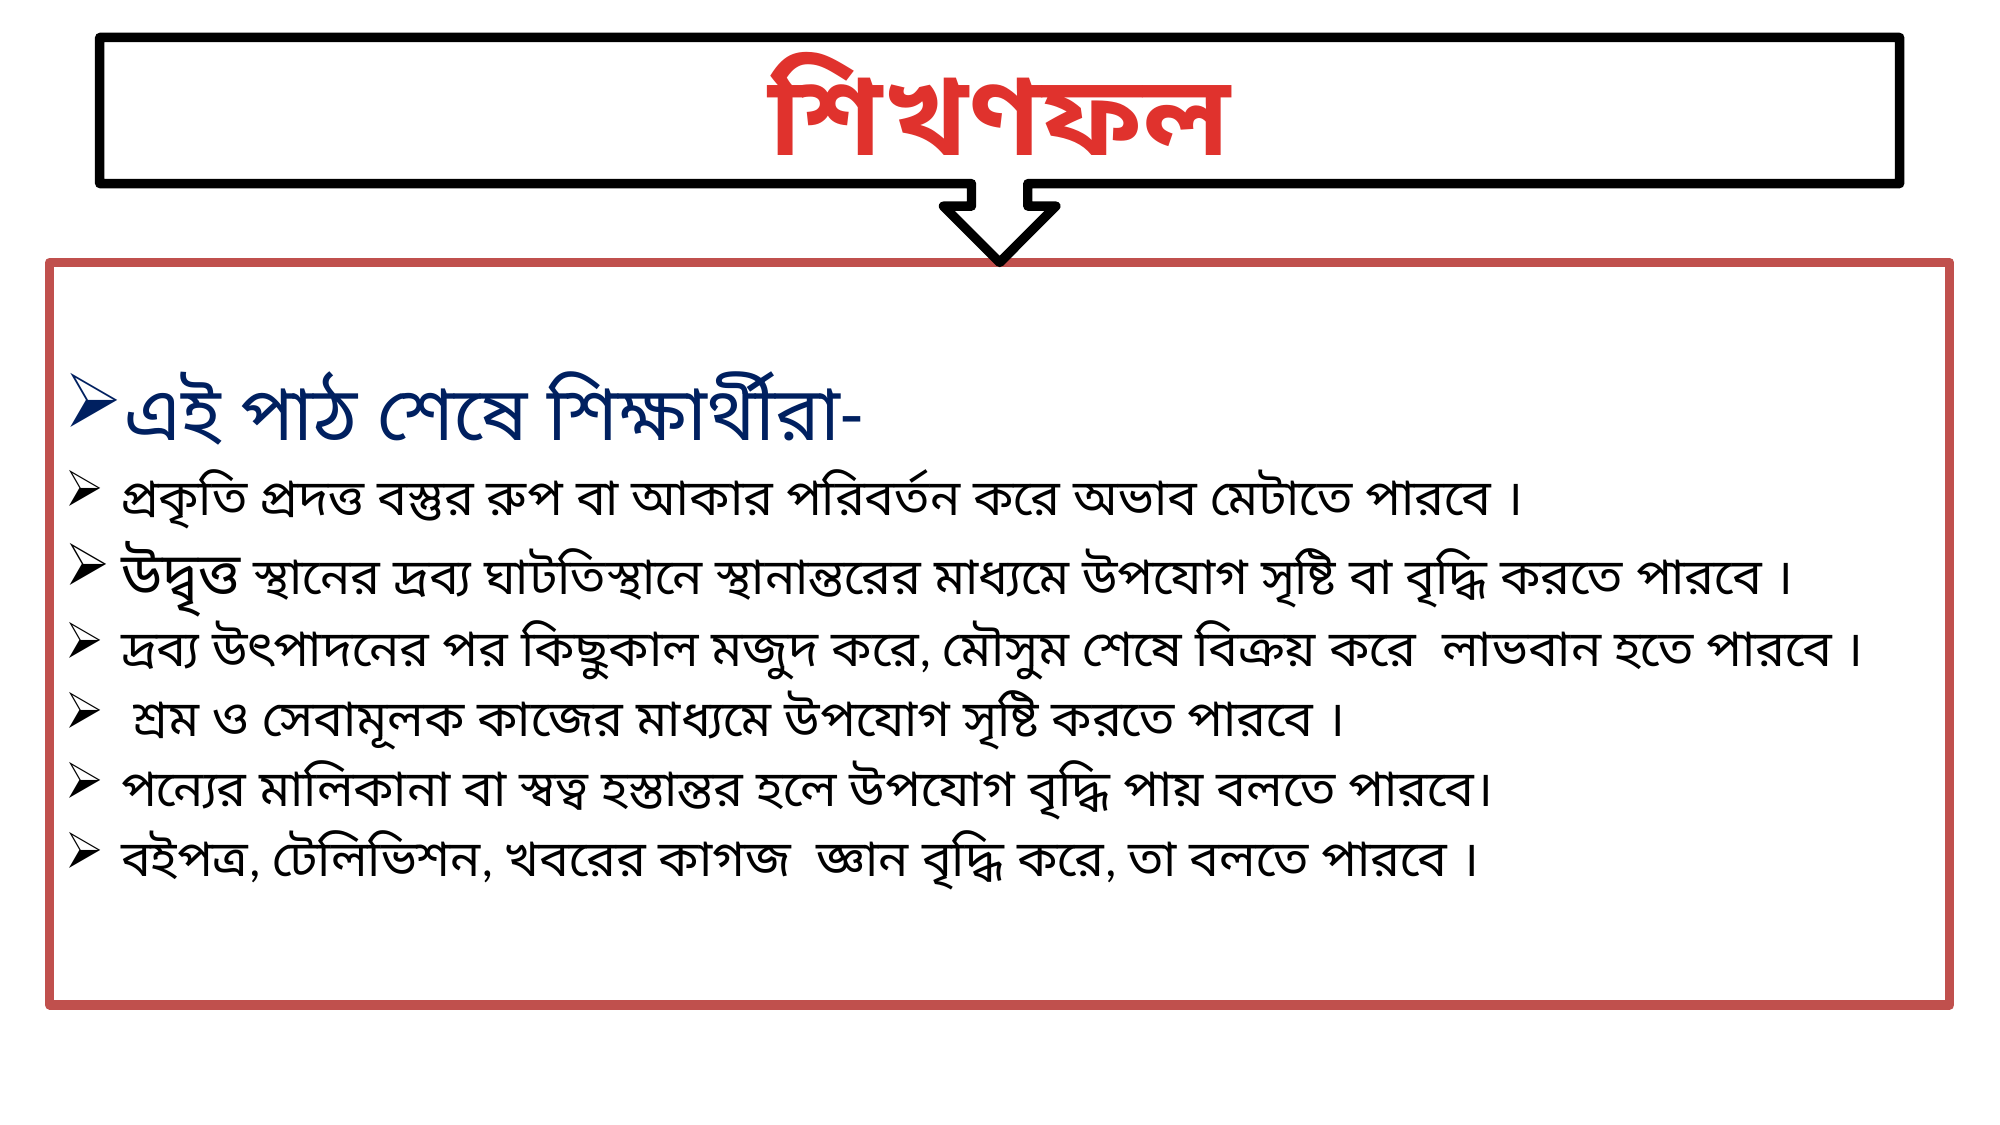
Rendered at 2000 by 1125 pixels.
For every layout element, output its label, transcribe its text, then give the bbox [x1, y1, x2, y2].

text_box শিখণফল [97, 35, 1902, 265]
list এই পাঠ শেষে শিক্ষার্থীরা- প্রকৃতি প্রদত্ত বস্তুর রুপ বা আকার পরিবর্তন করে অভাব মেটাতে পারবে । উদ্বৃত্ত স্থানের দ্রব্য ঘাটতিস্থানে স্থানান্তরের মাধ্যমে উপযোগ সৃষ্টি বা বৃদ্ধি করতে পারবে । দ্রব্য উৎপাদনের পর কিছুকাল মজুদ করে, মৌসুম শেষে বিক্রয় করে লাভবান হতে পারবে । শ্রম ও সেবামূলক কাজের মাধ্যমে উপযোগ সৃষ্টি করতে পারবে । পন্যের মালিকানা বা স্বত্ব হস্তান্তর হলে উপযোগ বৃদ্ধি পায় বলতে পারবে। বইপত্র, টেলিভিশন, খবরের কাগজ জ্ঞান বৃদ্ধি করে, তা বলতে পারবে । [48, 260, 1952, 1007]
